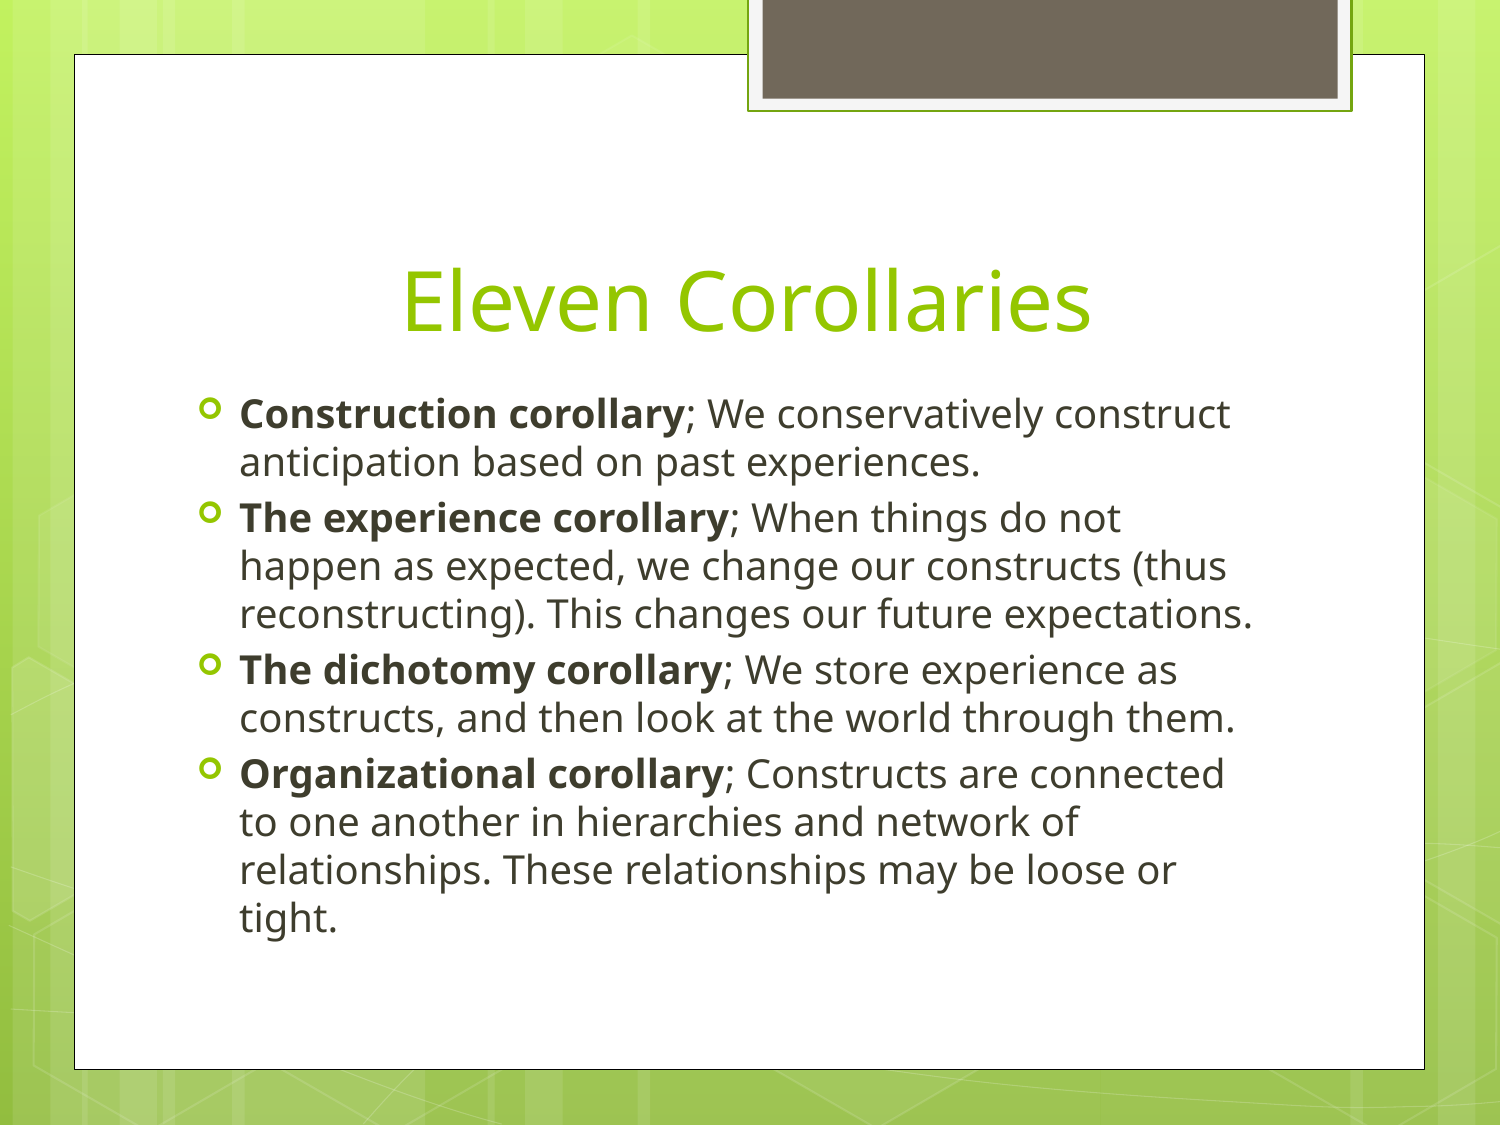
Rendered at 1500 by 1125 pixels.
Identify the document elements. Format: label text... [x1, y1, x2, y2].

title Eleven Corollaries [171, 168, 1324, 357]
list Construction corollary; We conservatively construct anticipation based on past experiences. The experience corollary; When things do not happen as expected, we change our constructs (thus reconstructing). This changes our future expectations. The dichotomy corollary; We store experience as constructs, and then look at the world through them. Organizational corollary; Constructs are connected to one another in hierarchies and network of relationships. These relationships may be loose or tight. [171, 381, 1283, 957]
